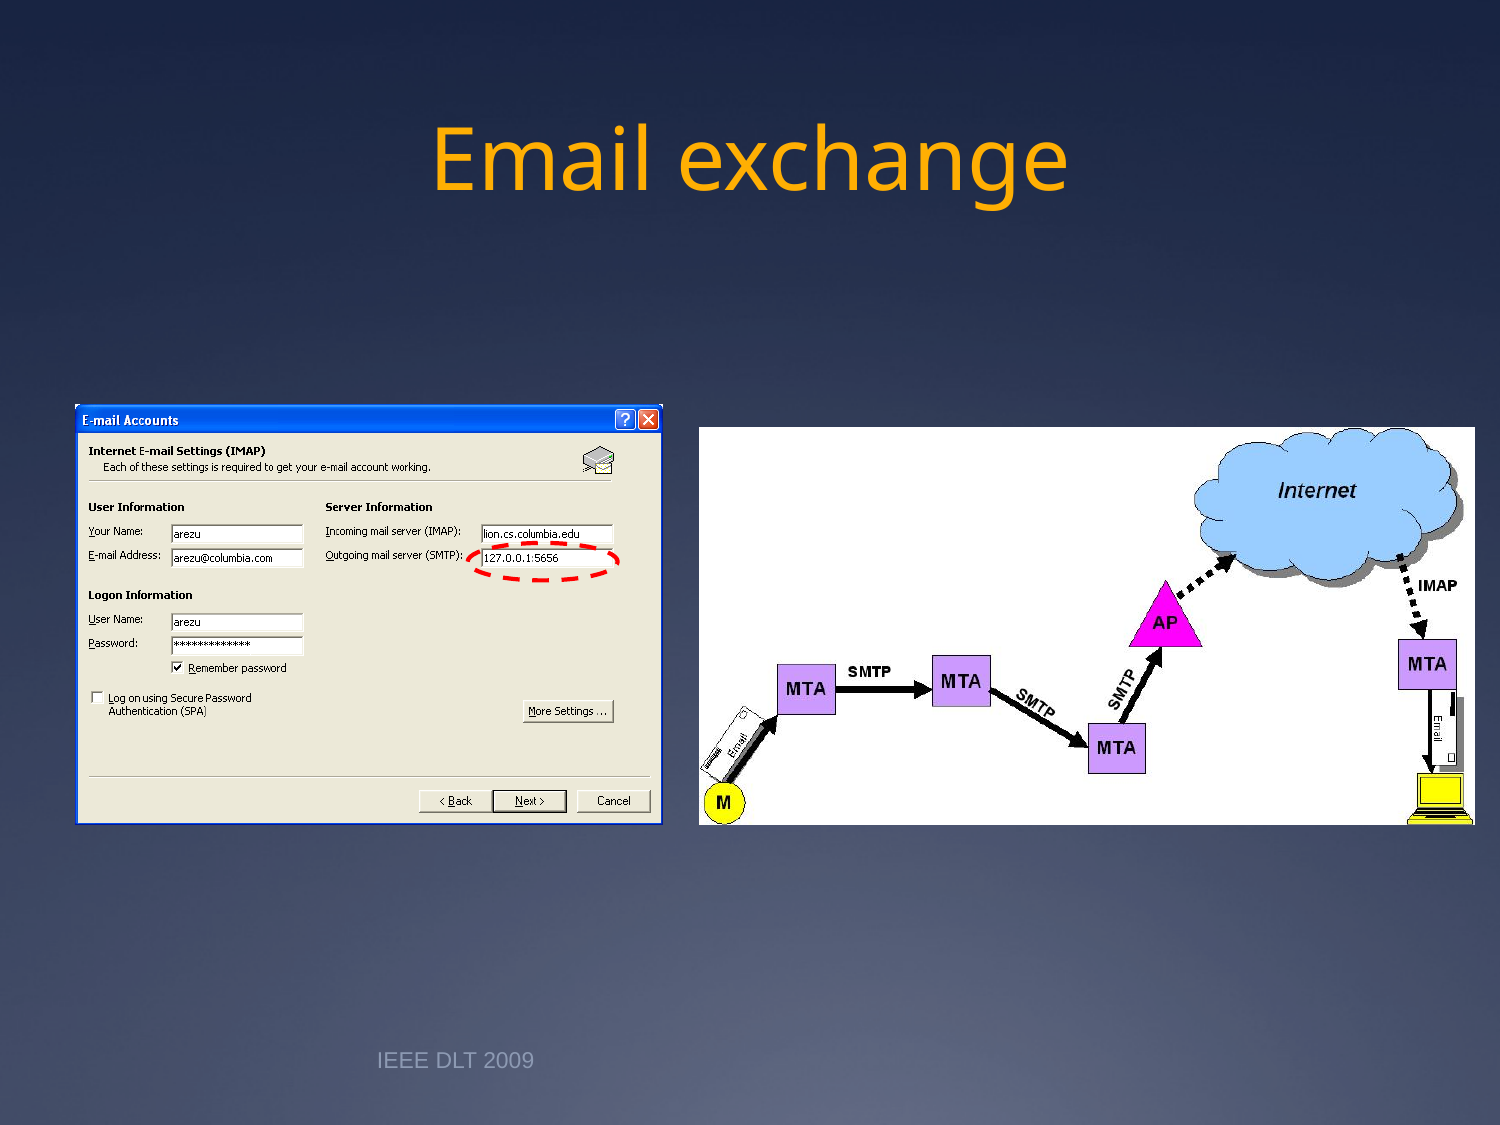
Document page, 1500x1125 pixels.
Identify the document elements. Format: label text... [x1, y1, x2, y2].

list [73, 403, 664, 827]
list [698, 425, 1476, 826]
footer IEEE DLT 2009 [361, 1029, 1288, 1090]
title Email exchange [100, 95, 1400, 225]
